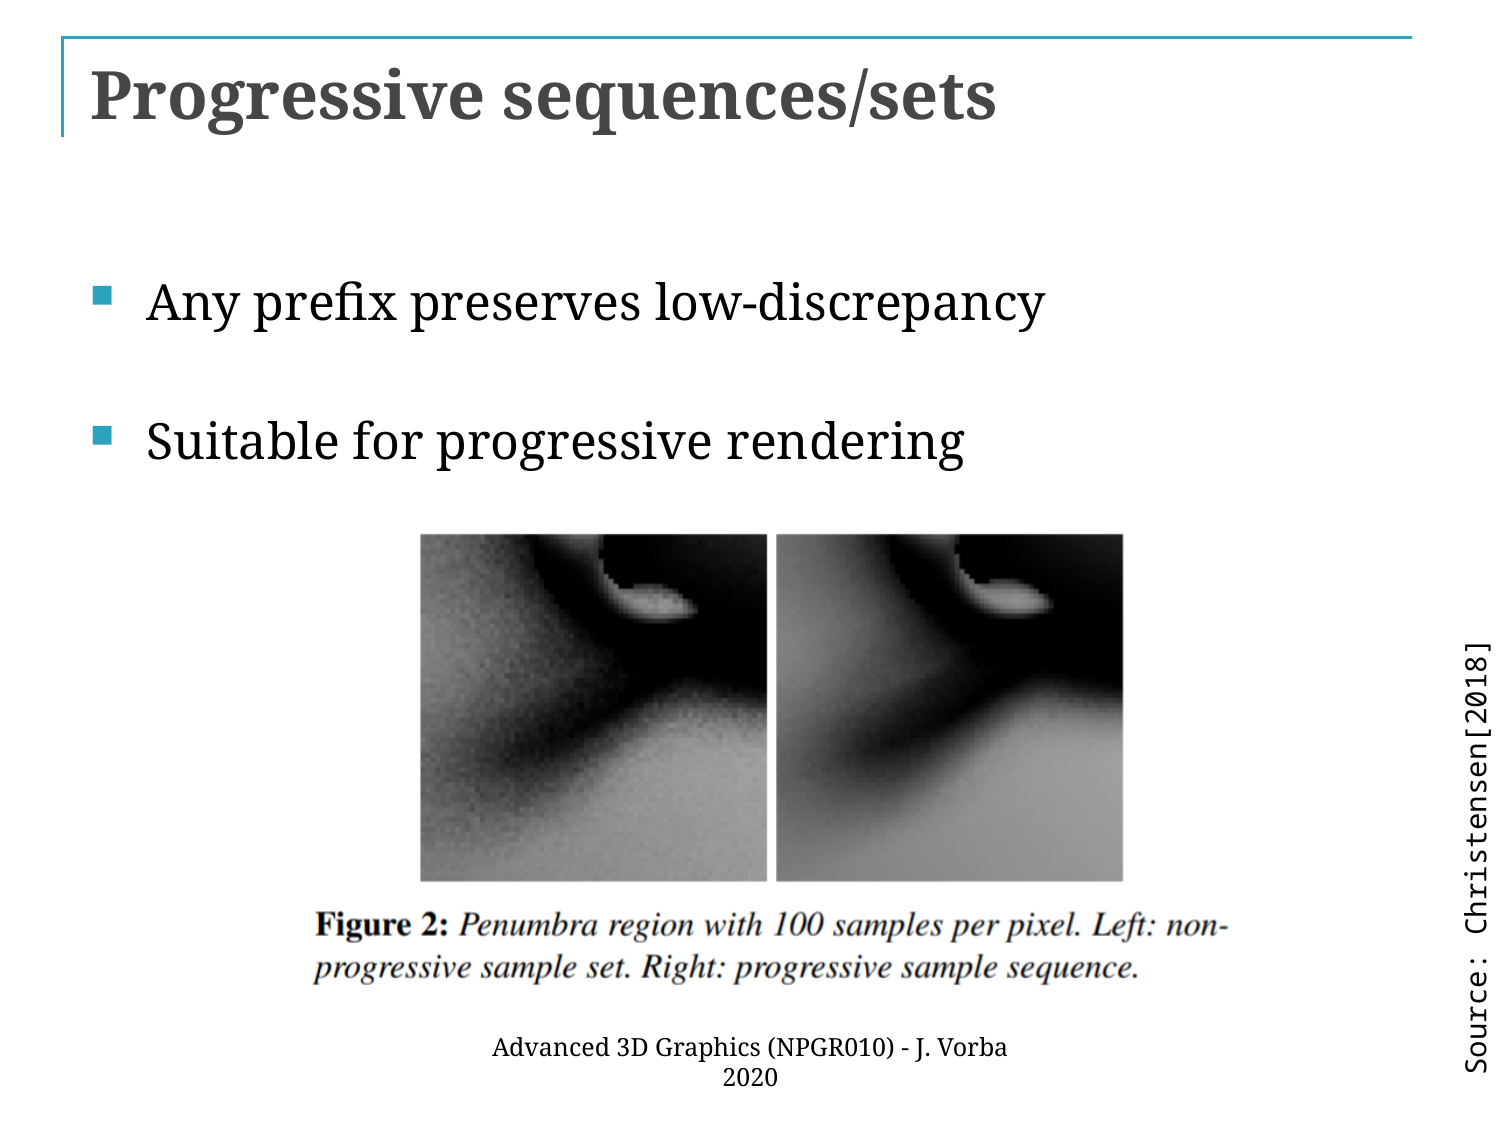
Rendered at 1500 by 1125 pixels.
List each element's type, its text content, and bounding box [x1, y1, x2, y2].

title Progressive sequences/sets [74, 45, 1426, 233]
footer Advanced 3D Graphics (NPGR010) - J. Vorba 2020 [454, 1023, 1047, 1100]
list Any prefix preserves low-discrepancy Suitable for progressive rendering [74, 262, 1426, 1006]
picture [277, 506, 1259, 1006]
text_box Source: Christensen[2018] [1449, 623, 1500, 1091]
